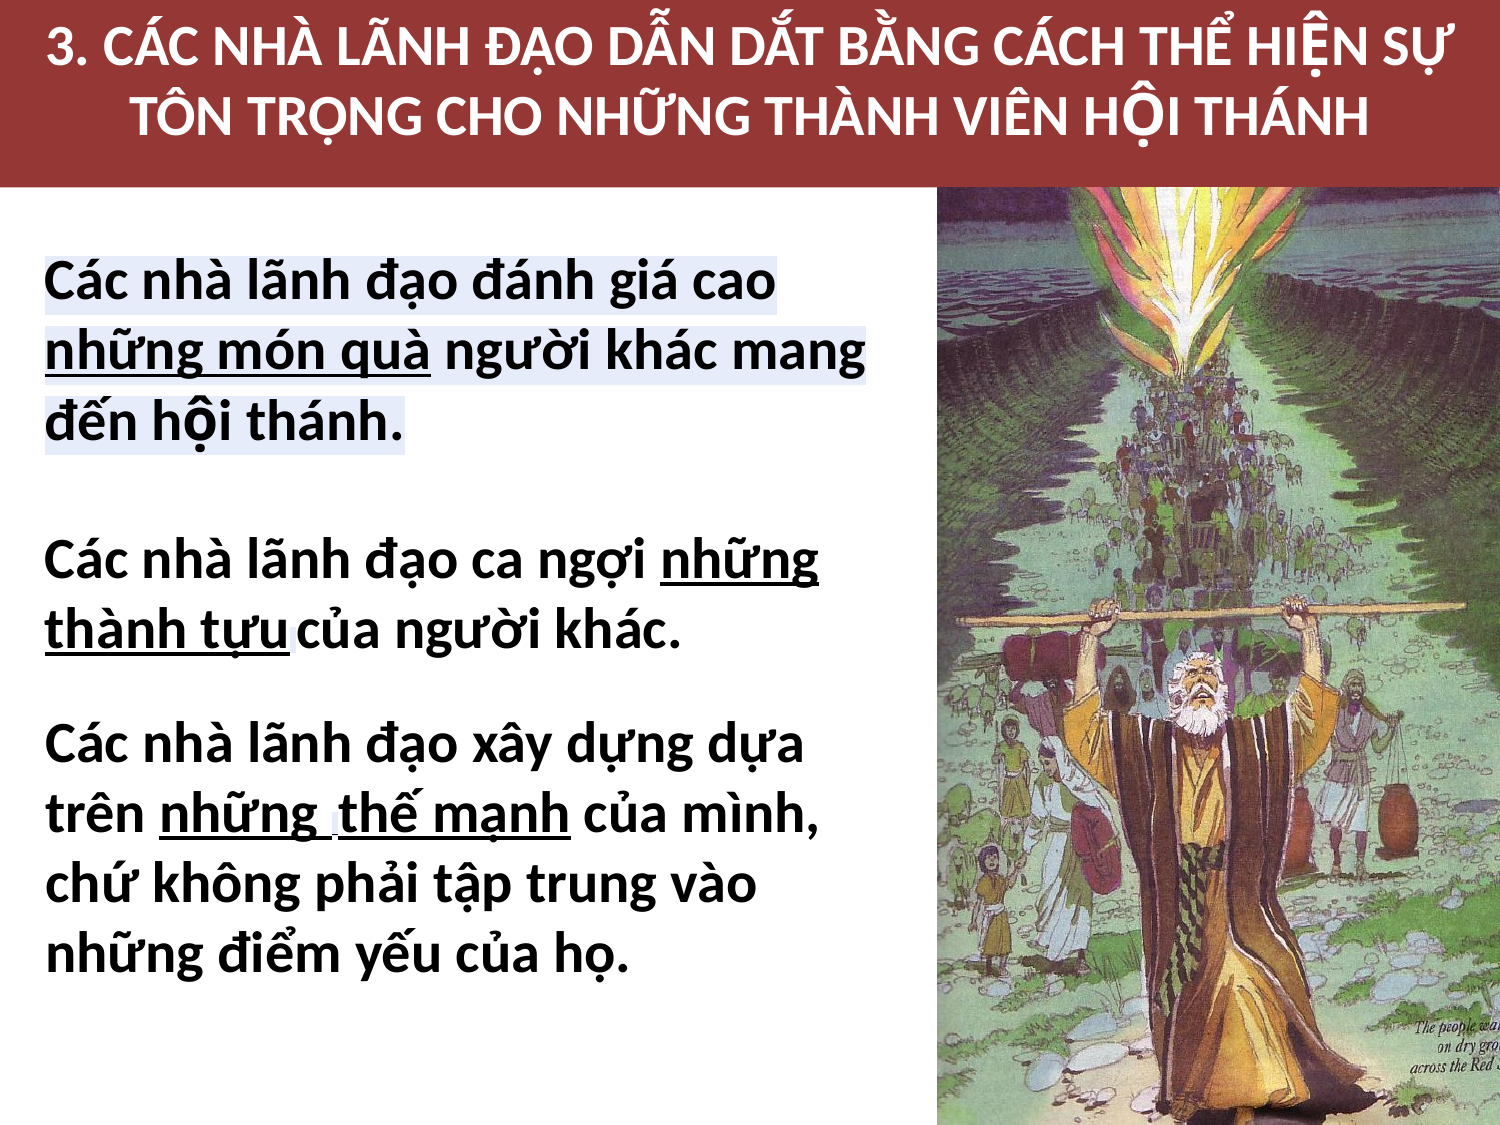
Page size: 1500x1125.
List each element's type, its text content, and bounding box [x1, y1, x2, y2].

picture [937, 187, 1500, 1125]
text_box Các nhà lãnh đạo đánh giá cao những món quà người khác mang đến hội thánh. [29, 234, 905, 488]
text_box Các nhà lãnh đạo xây dựng dựa trên những thế mạnh của mình, chứ không phải tập trung vào những điểm yếu của họ. [30, 696, 920, 1000]
text_box Các nhà lãnh đạo ca ngợi những thành tựu của người khác. [29, 512, 932, 669]
text_box 3. CÁC NHÀ LÃNH ĐẠO DẪN DẮT BẰNG CÁCH THỂ HIỆN SỰ TÔN TRỌNG CHO NHỮNG THÀNH VIÊN HỘI THÁNH [0, 0, 1500, 188]
